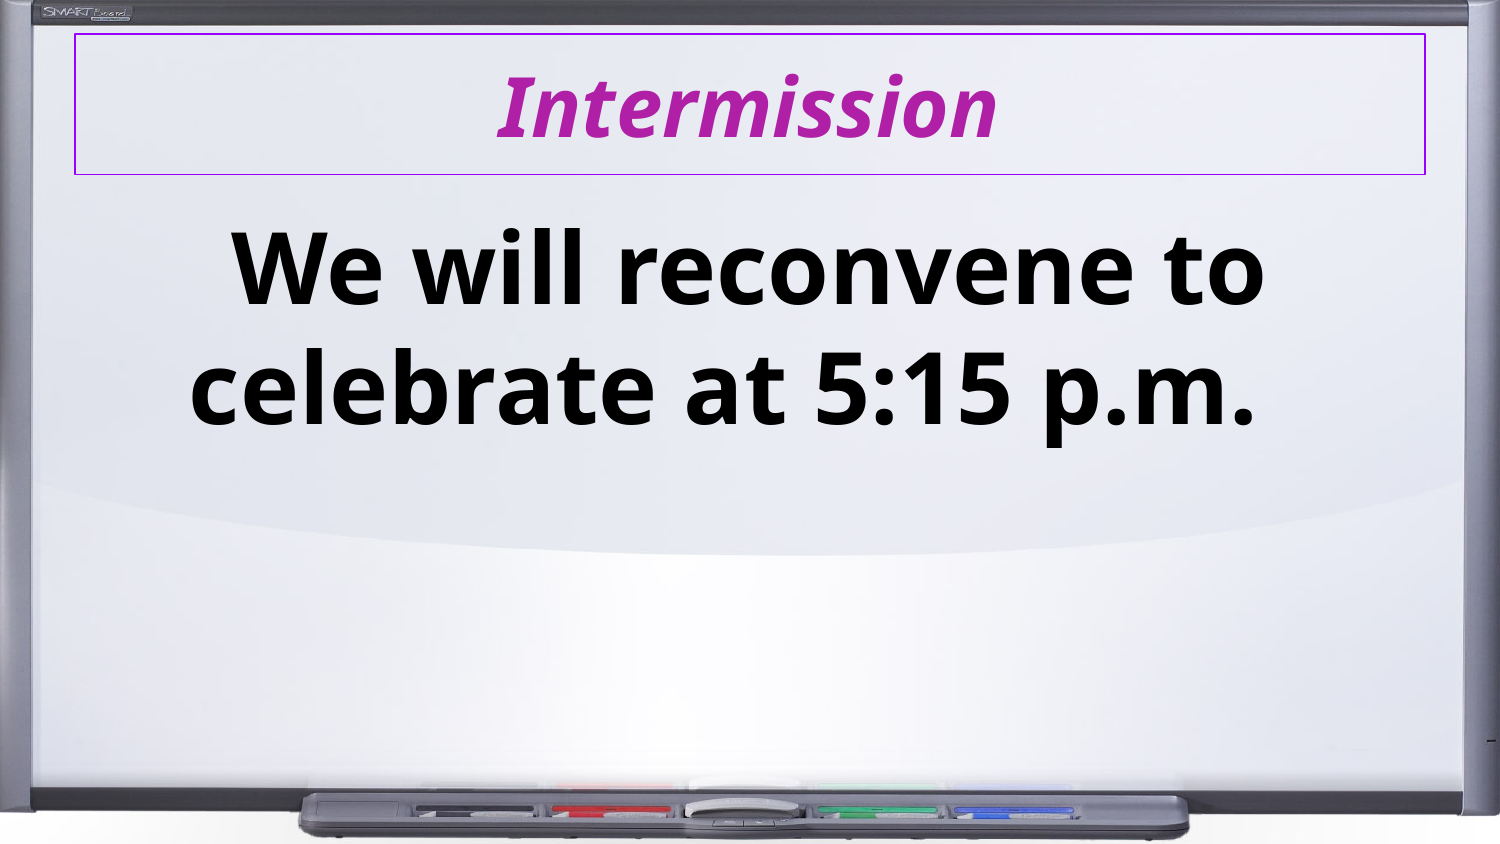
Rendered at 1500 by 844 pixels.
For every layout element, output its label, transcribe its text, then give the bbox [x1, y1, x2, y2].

title Intermission [75, 33, 1425, 175]
list We will reconvene to celebrate at 5:15 p.m. [75, 196, 1425, 754]
picture [0, 0, 1500, 844]
